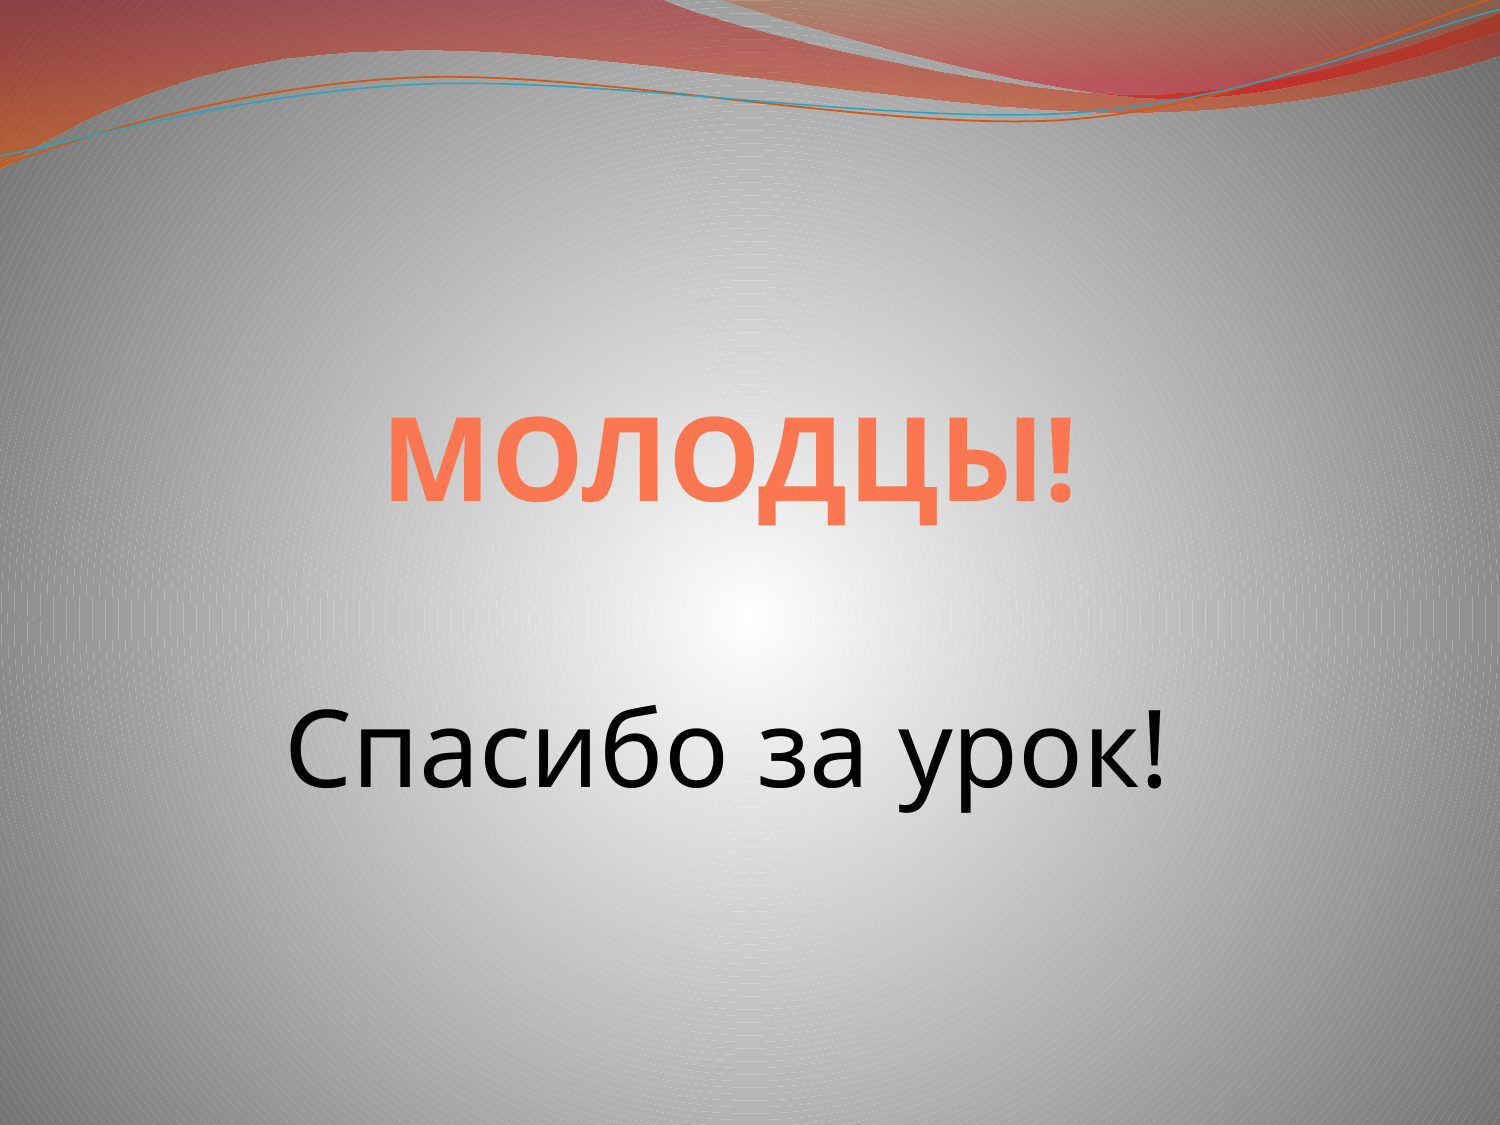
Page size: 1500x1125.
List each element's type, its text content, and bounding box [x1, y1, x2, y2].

title МОЛОДЦЫ! [87, 224, 1376, 525]
subtitle Спасибо за урок! [87, 529, 1376, 818]
